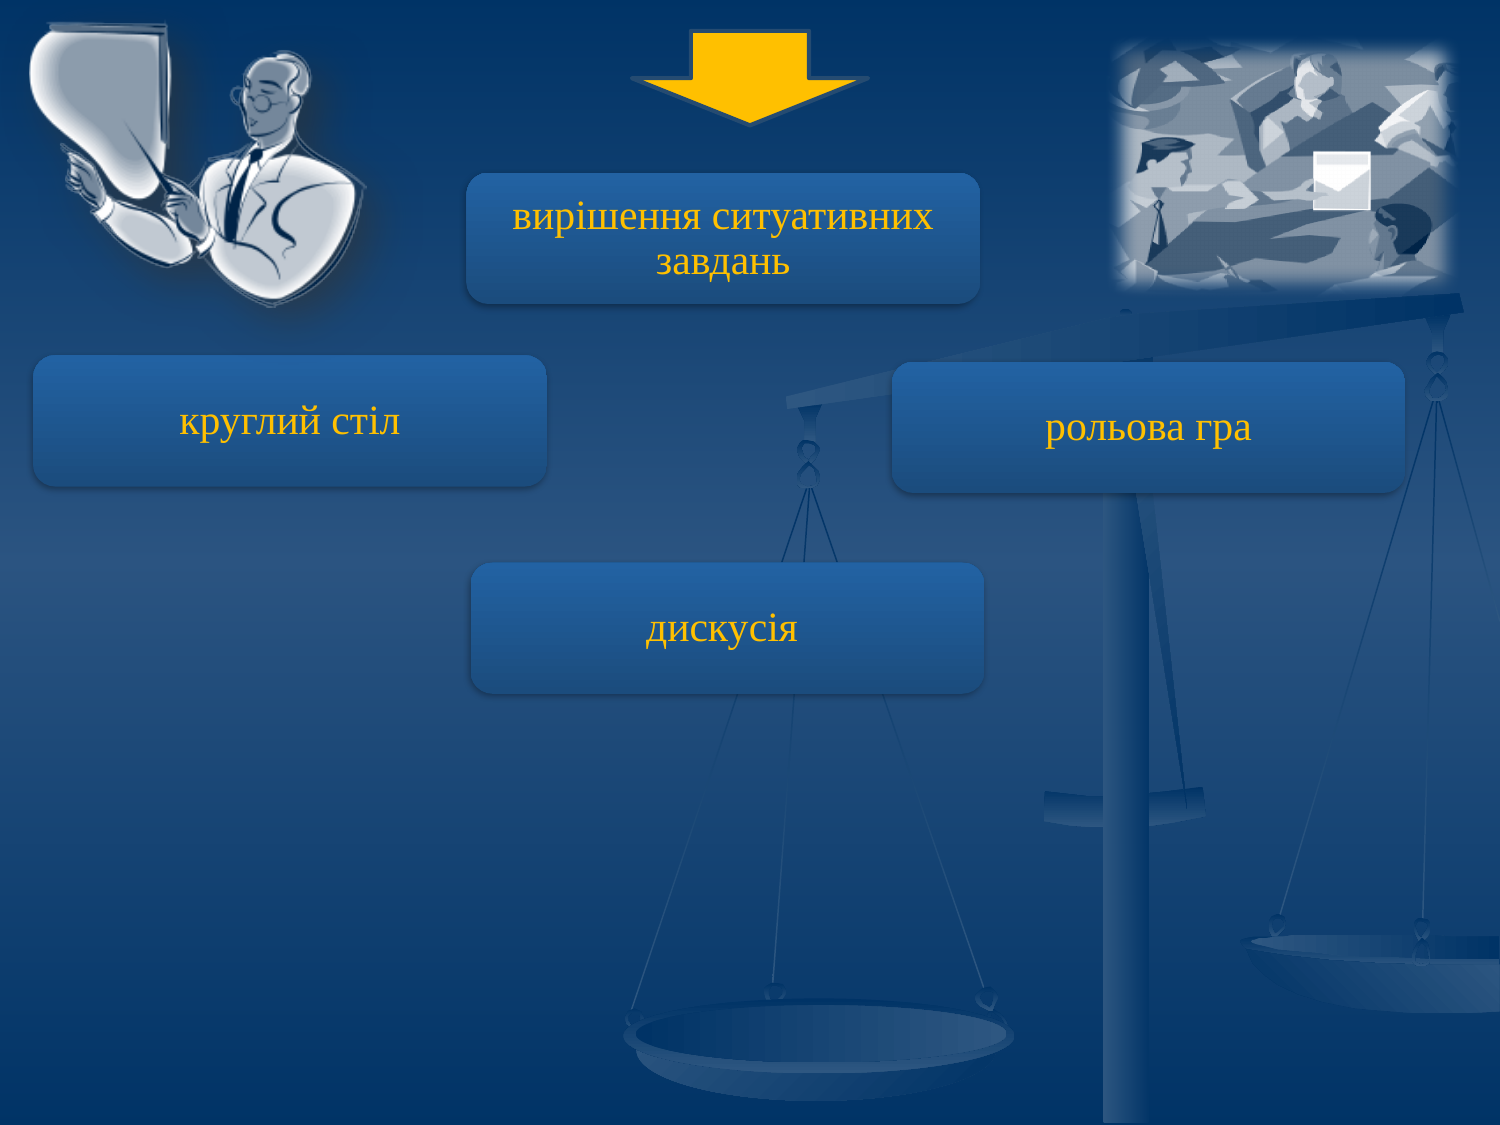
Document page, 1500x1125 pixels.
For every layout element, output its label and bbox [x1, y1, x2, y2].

text_box [32, 355, 548, 487]
text_box [466, 172, 981, 305]
text_box [470, 562, 985, 694]
picture [1104, 30, 1467, 303]
picture [29, 18, 368, 308]
text_box [891, 361, 1406, 494]
text_box [629, 28, 871, 128]
